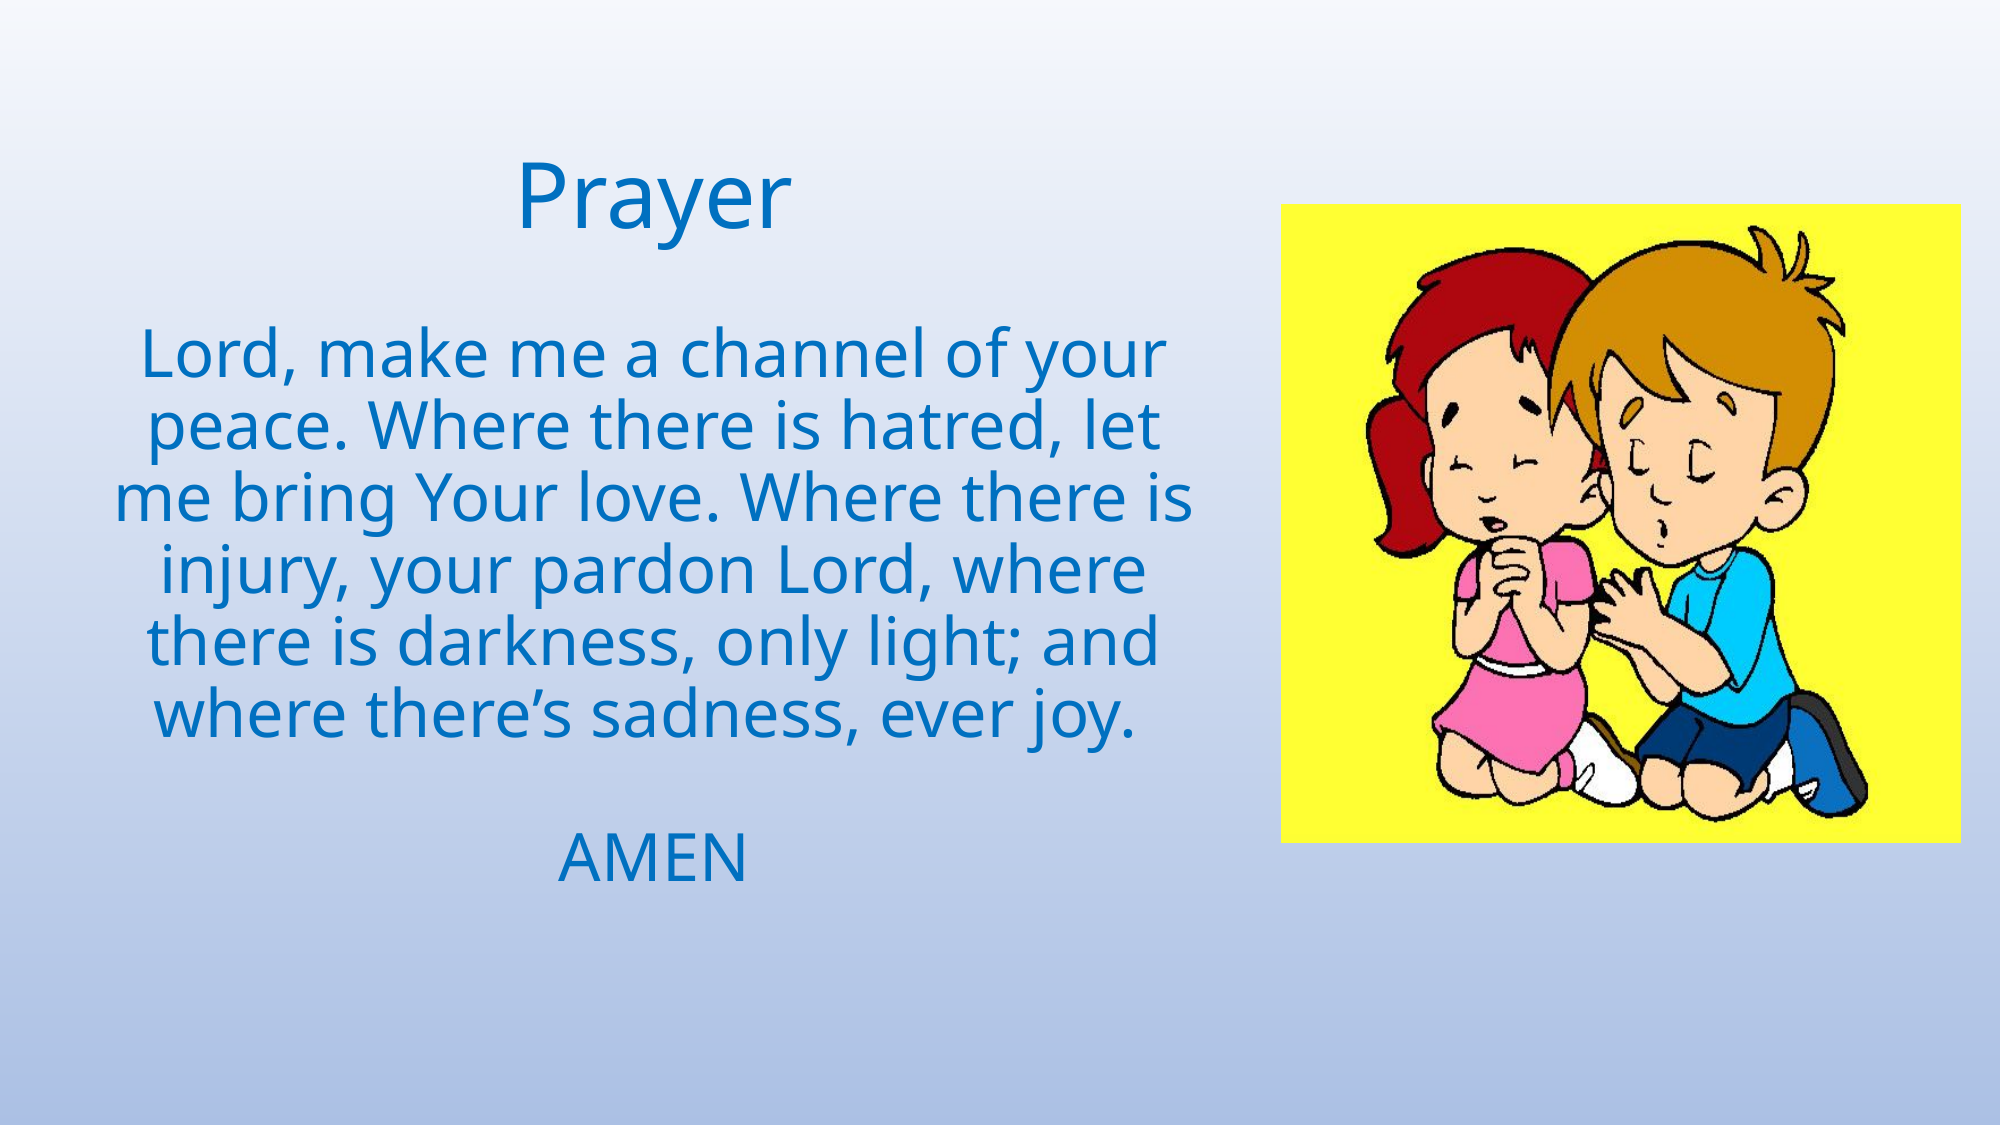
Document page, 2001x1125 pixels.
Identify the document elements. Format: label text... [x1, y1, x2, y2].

picture [1281, 204, 1961, 843]
title Prayer Lord, make me a channel of your peace. Where there is hatred, let me bring Your love. Where there is injury, your pardon Lord, where there is darkness, only light; and where there’s sadness, ever joy. AMEN [91, 194, 1218, 931]
